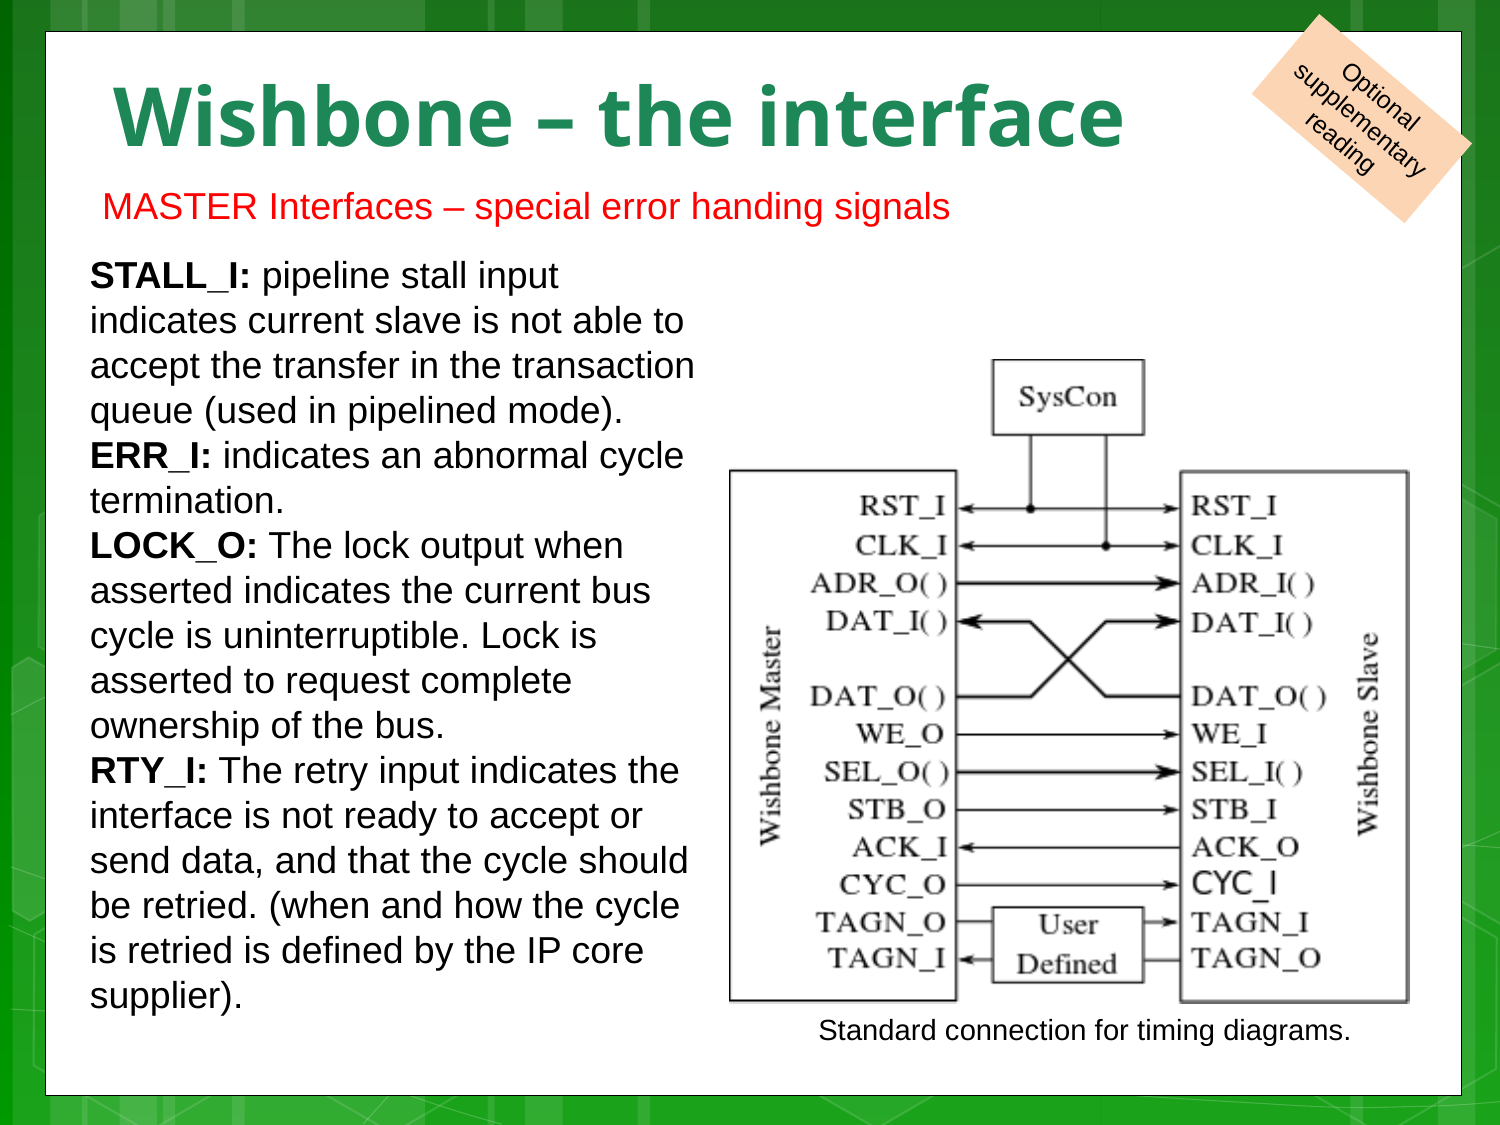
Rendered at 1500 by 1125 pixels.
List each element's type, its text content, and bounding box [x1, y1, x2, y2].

title Wishbone – the interface [98, 56, 1341, 171]
text_box STALL_I: pipeline stall input indicates current slave is not able to accept the transfer in the transaction queue (used in pipelined mode). ERR_I: indicates an abnormal cycle termination. LOCK_O: The lock output when asserted indicates the current bus cycle is uninterruptible. Lock is asserted to request complete ownership of the bus. RTY_I: The retry input indicates the interface is not ready to accept or send data, and that the cycle should be retried. (when and how the cycle is retried is defined by the IP core supplier). [74, 243, 721, 1024]
text_box Optional supplementary reading [1251, 13, 1473, 224]
picture [729, 359, 1410, 1004]
text_box MASTER Interfaces – special error handing signals [87, 174, 1298, 235]
text_box Standard connection for timing diagrams. [710, 1003, 1461, 1054]
